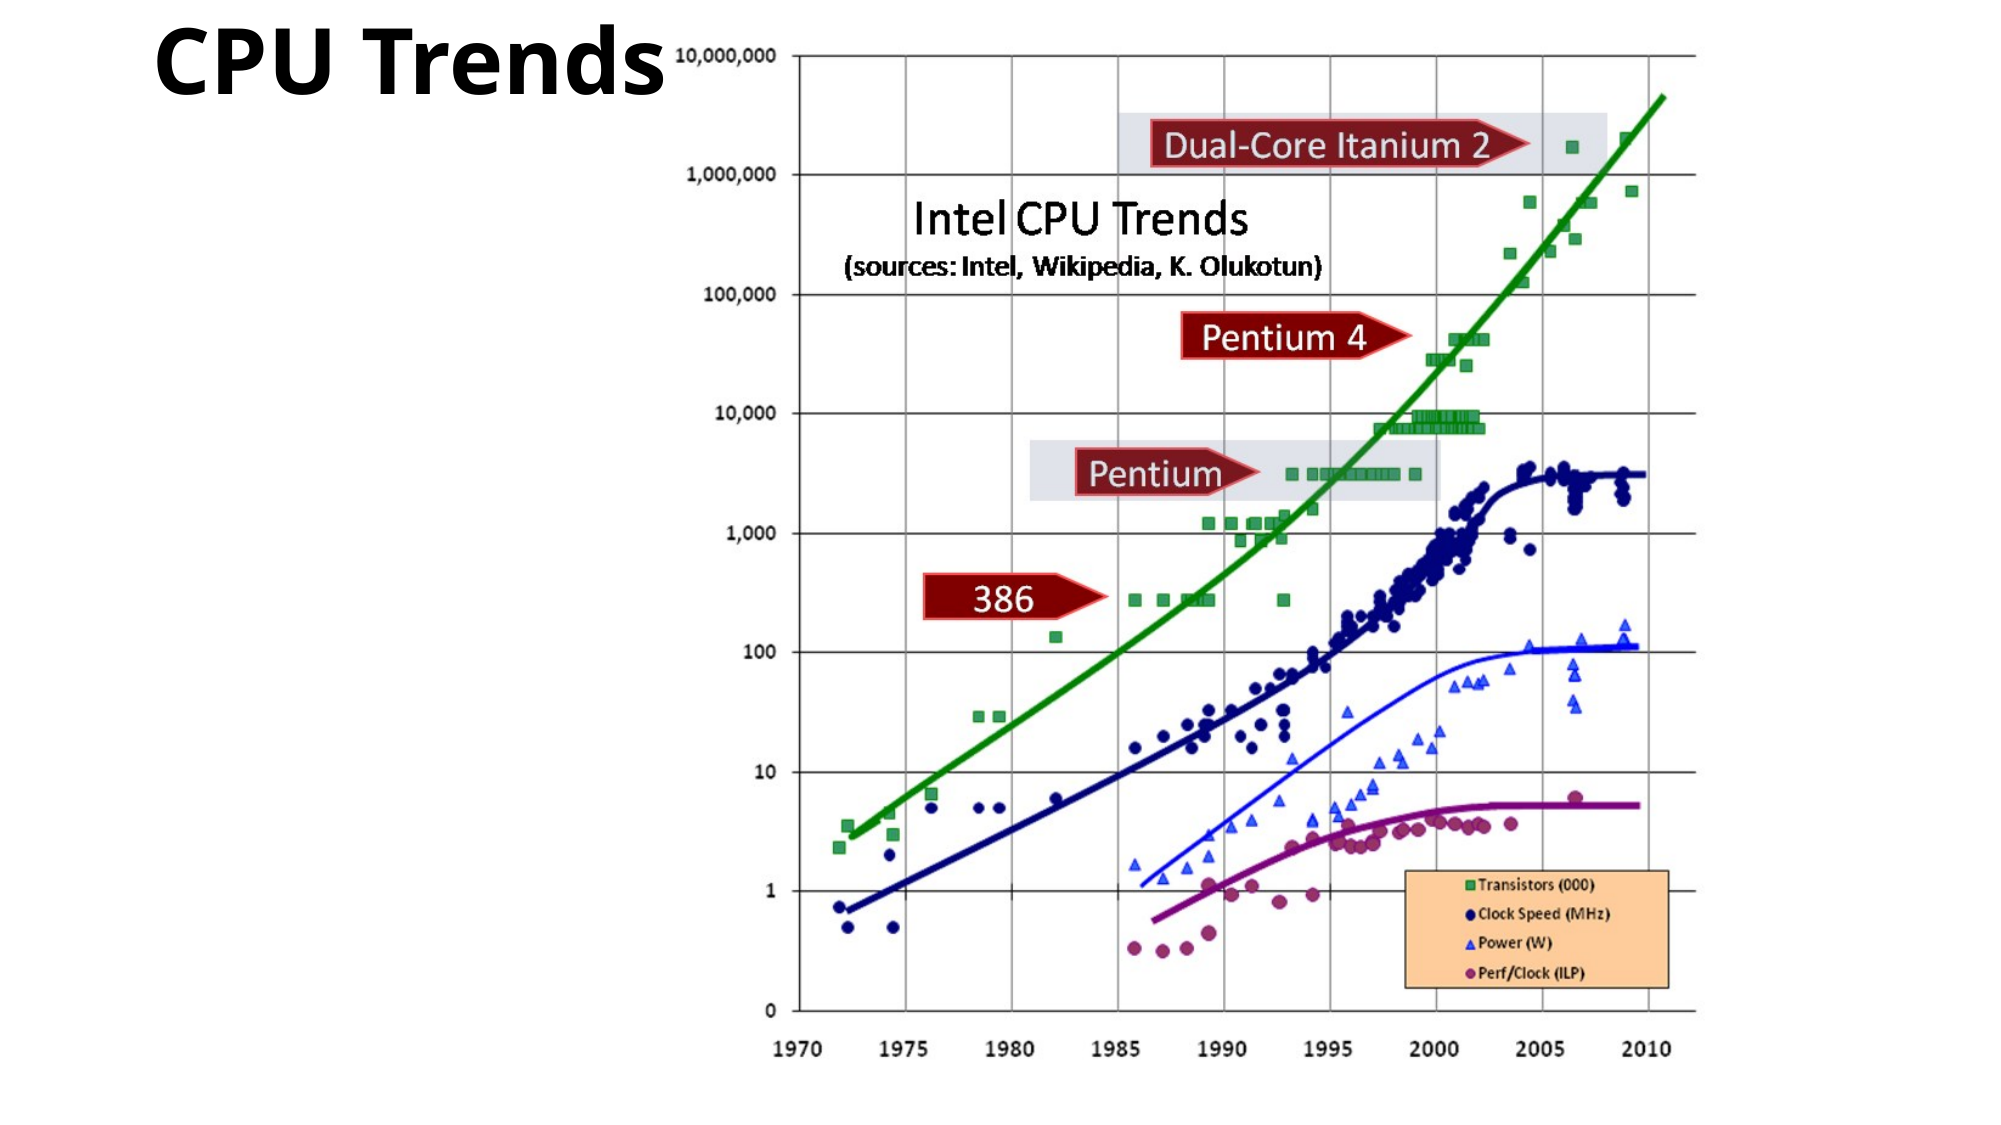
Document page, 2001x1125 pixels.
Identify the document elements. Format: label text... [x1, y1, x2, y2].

title CPU Trends [137, 3, 1863, 128]
picture [664, 18, 1723, 1074]
